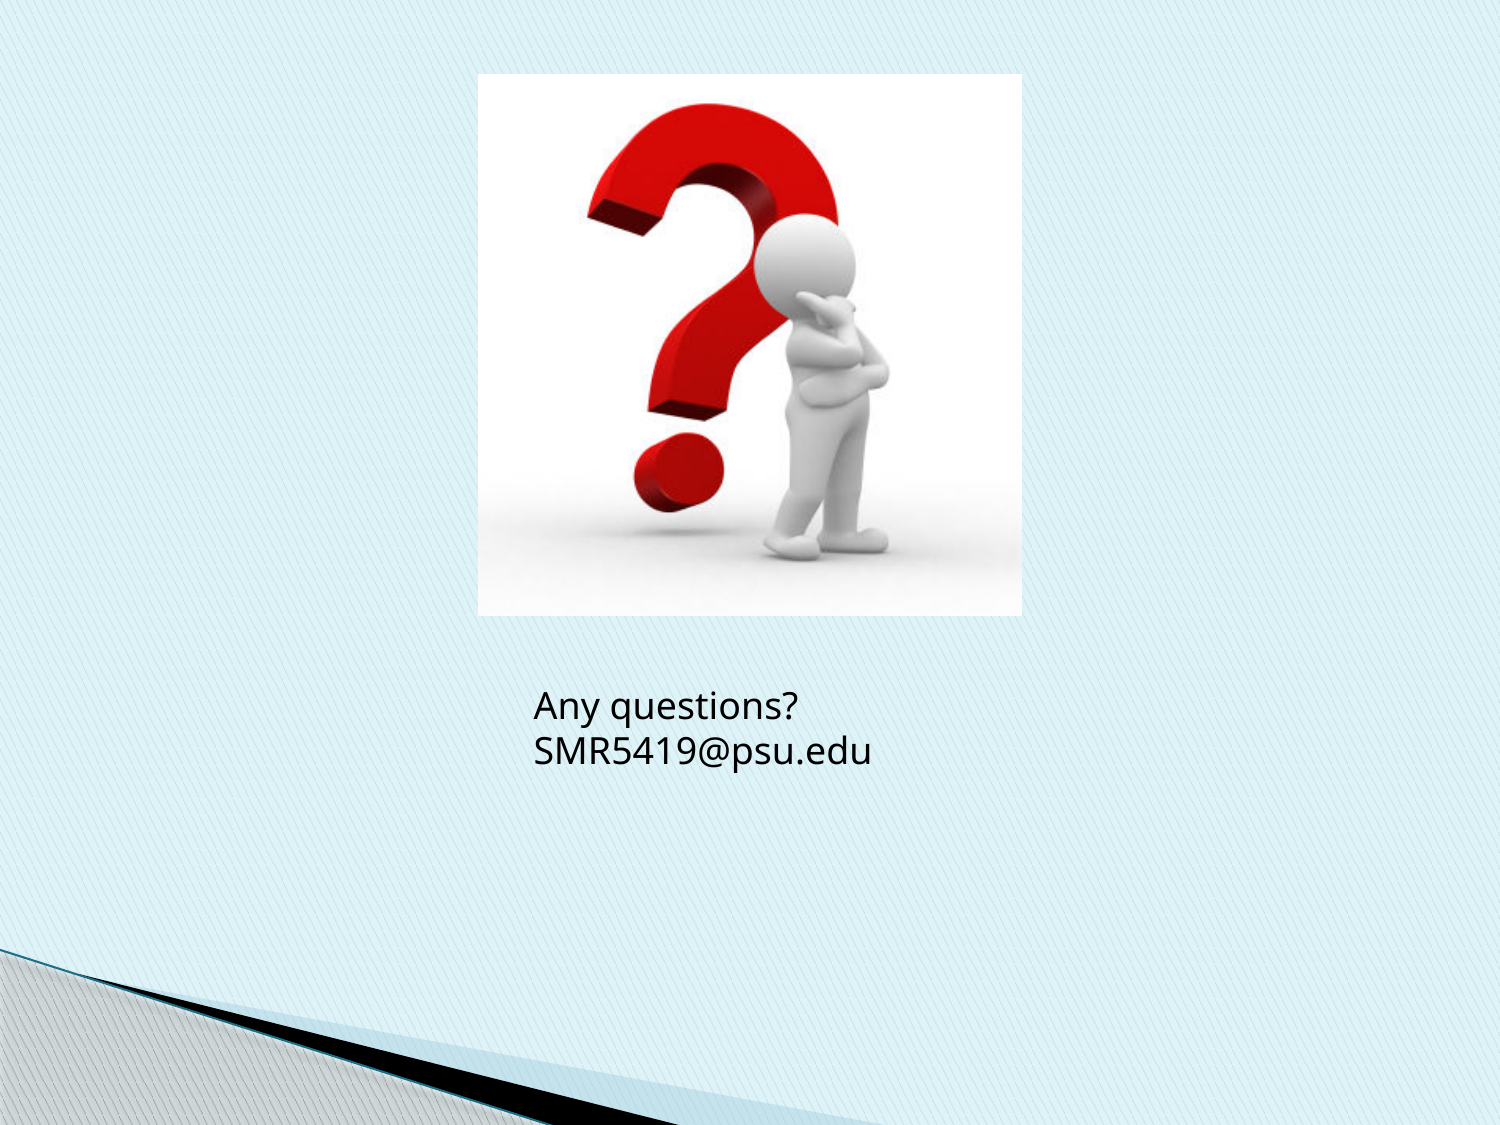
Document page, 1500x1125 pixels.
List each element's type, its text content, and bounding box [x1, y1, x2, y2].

picture [478, 74, 1022, 616]
text_box Any questions? SMR5419@psu.edu [518, 674, 982, 780]
